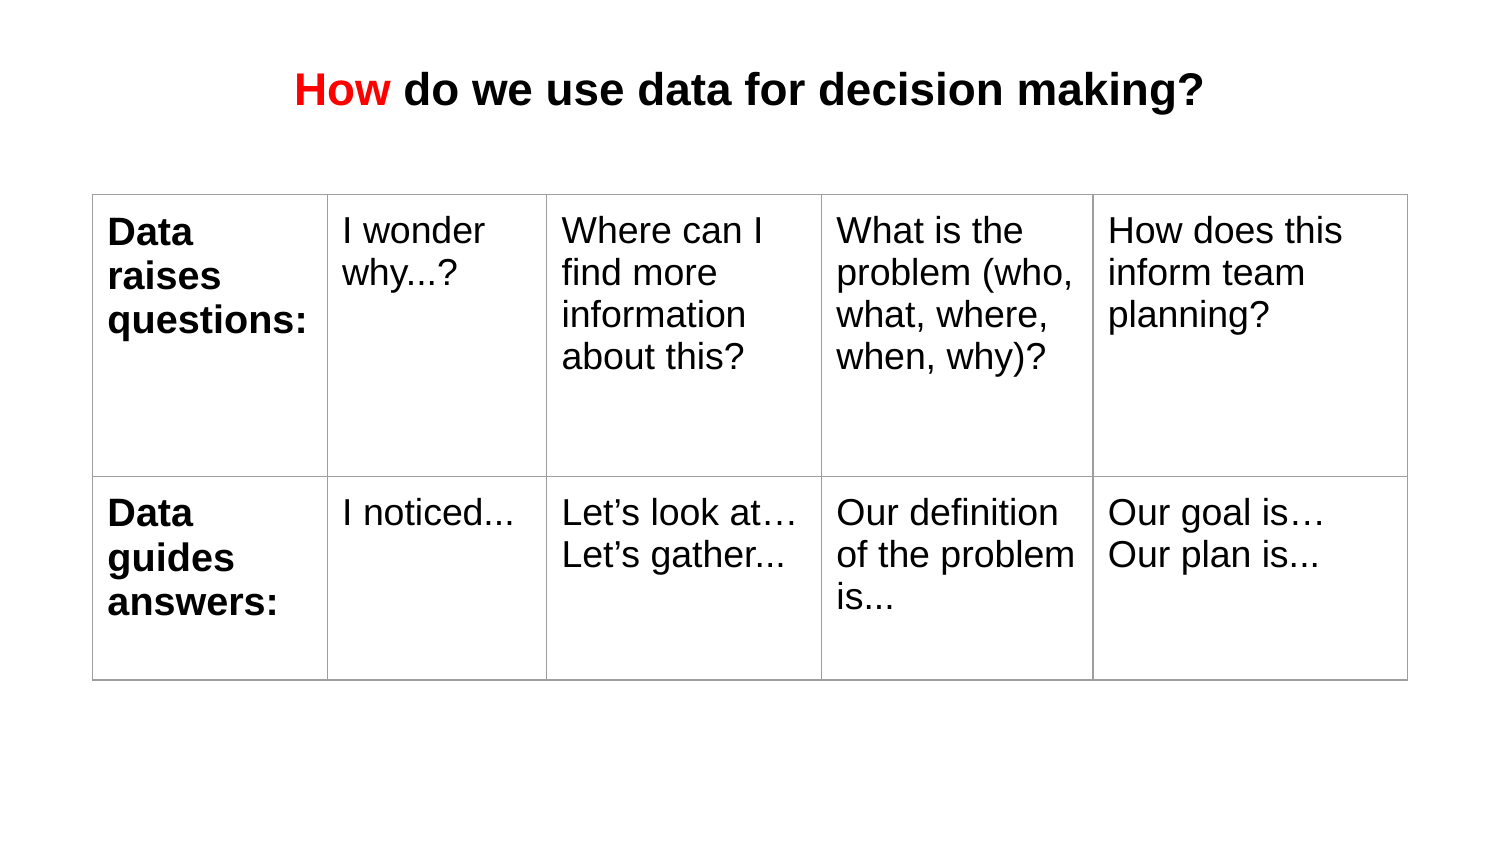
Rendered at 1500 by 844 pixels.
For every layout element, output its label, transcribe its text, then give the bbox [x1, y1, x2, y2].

table_cell Data guides answers: [93, 477, 327, 679]
table_cell I noticed... [328, 477, 546, 679]
table_header I wonder why...? [328, 195, 546, 476]
table_cell Our definition of the problem is... [822, 477, 1092, 679]
table_header Where can I find more information about this? [547, 195, 821, 476]
table_header How does this inform team planning? [1094, 195, 1407, 476]
table_cell Our goal is… Our plan is... [1094, 477, 1407, 679]
table_cell Let’s look at… Let’s gather... [547, 477, 821, 679]
title How do we use data for decision making? [51, 51, 1449, 146]
table_header What is the problem (who, what, where, when, why)? [822, 195, 1092, 476]
table_header Data raises questions: [93, 195, 327, 476]
